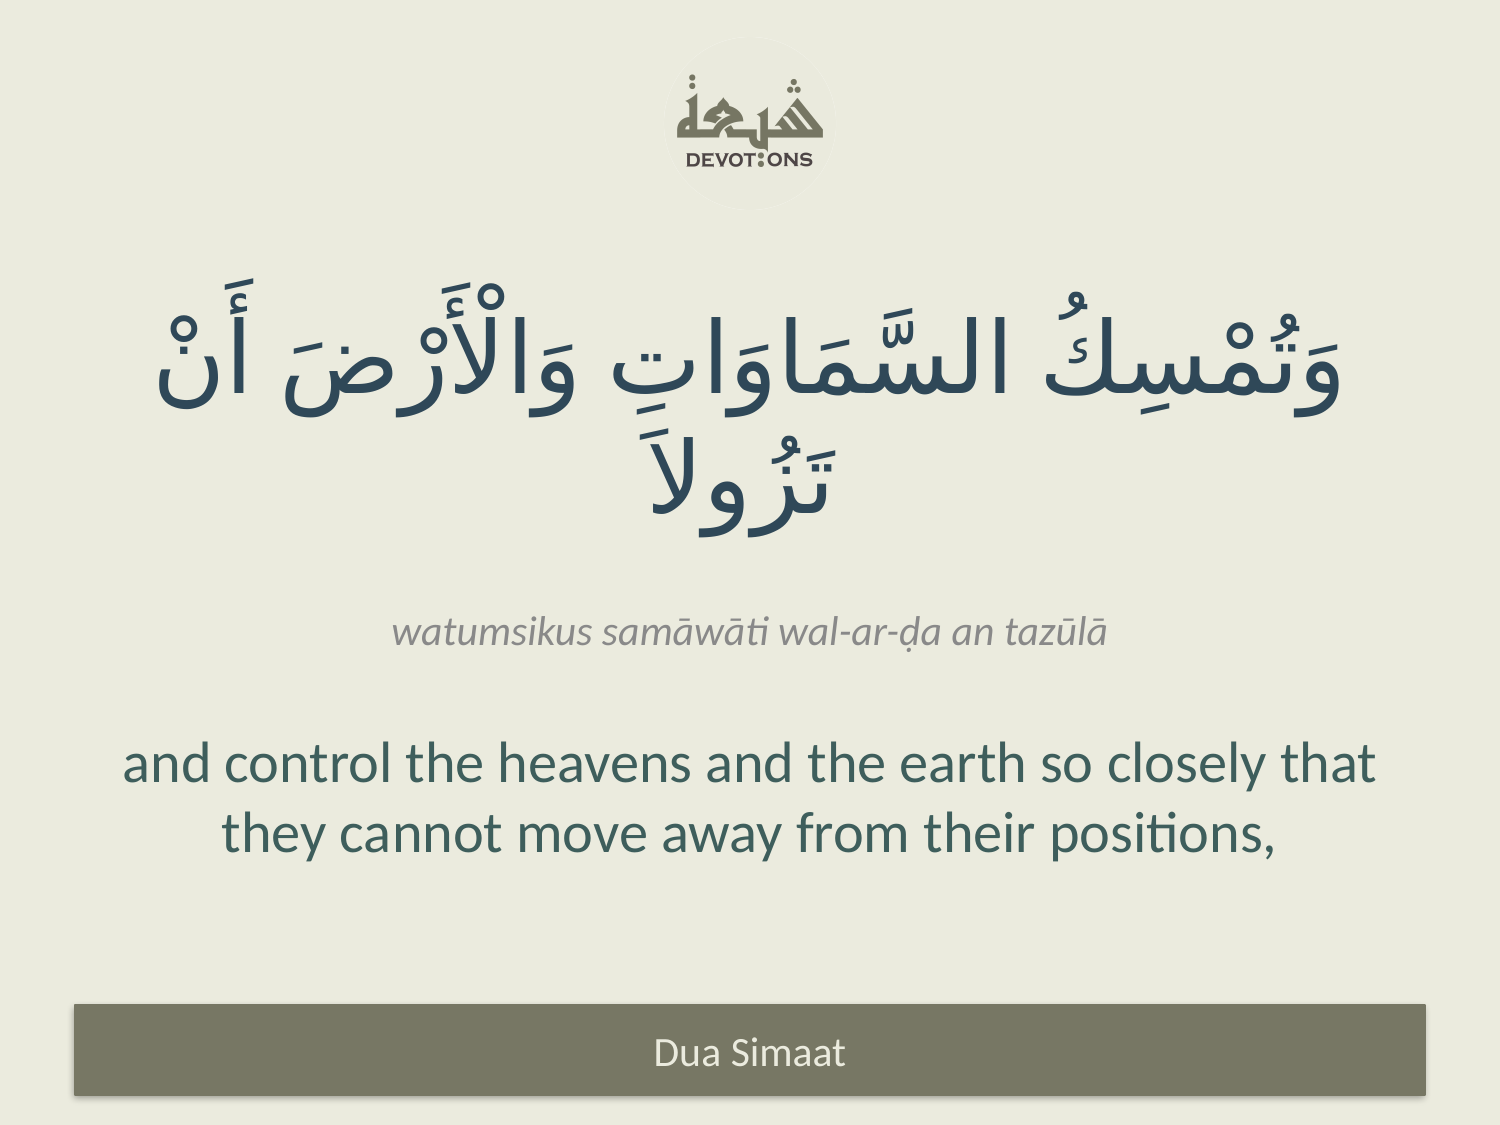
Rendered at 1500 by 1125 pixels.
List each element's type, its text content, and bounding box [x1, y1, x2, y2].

text_box وَتُمْسِكُ السَّمَاوَاتِ وَالْأَرْضَ أَنْ تَزُولاَ watumsikus samāwāti wal-ar-ḍa an tazūlā and control the heavens and the earth so closely that they cannot move away from their positions, [74, 286, 1425, 871]
picture [656, 29, 844, 218]
text_box Dua Simaat [638, 1017, 862, 1083]
text_box [74, 1004, 1426, 1096]
